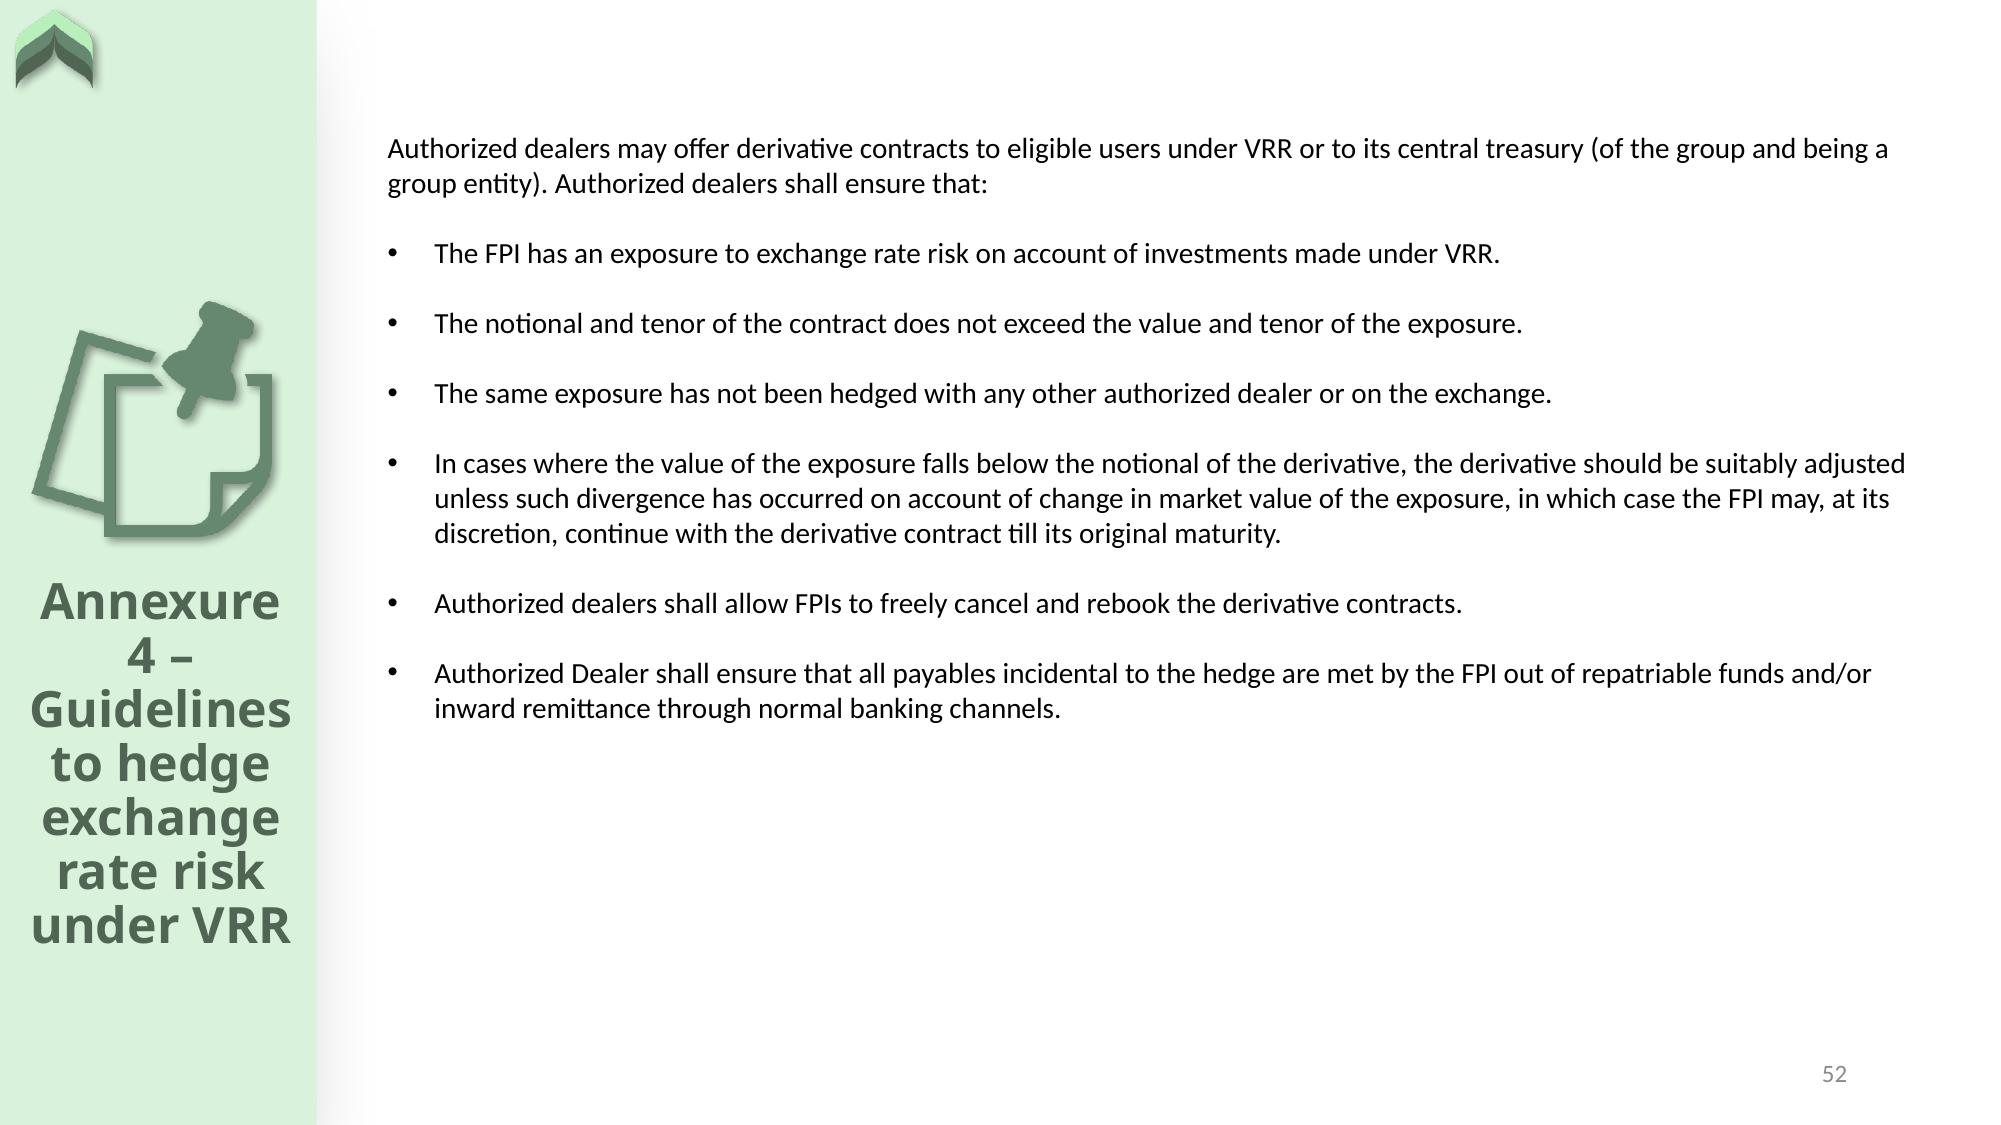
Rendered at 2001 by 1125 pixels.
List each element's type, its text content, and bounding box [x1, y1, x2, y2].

text_box Authorized dealers may offer derivative contracts to eligible users under VRR or to its central treasury (of the group and being a group entity). Authorized dealers shall ensure that: The FPI has an exposure to exchange rate risk on account of investments made under VRR. The notional and tenor of the contract does not exceed the value and tenor of the exposure. The same exposure has not been hedged with any other authorized dealer or on the exchange. In cases where the value of the exposure falls below the notional of the derivative, the derivative should be suitably adjusted unless such divergence has occurred on account of change in market value of the exposure, in which case the FPI may, at its discretion, continue with the derivative contract till its original maturity. Authorized dealers shall allow FPIs to freely cancel and rebook the derivative contracts. Authorized Dealer shall ensure that all payables incidental to the hedge are met by the FPI out of repatriable funds and/or inward remittance through normal banking channels. [372, 122, 1964, 732]
text_box Annexure 4 – Guidelines to hedge exchange rate risk under VRR [7, 569, 314, 962]
text_box [0, 0, 318, 1125]
picture [12, 280, 295, 563]
slide_number 52 [1412, 1042, 1863, 1103]
picture [14, 9, 105, 88]
